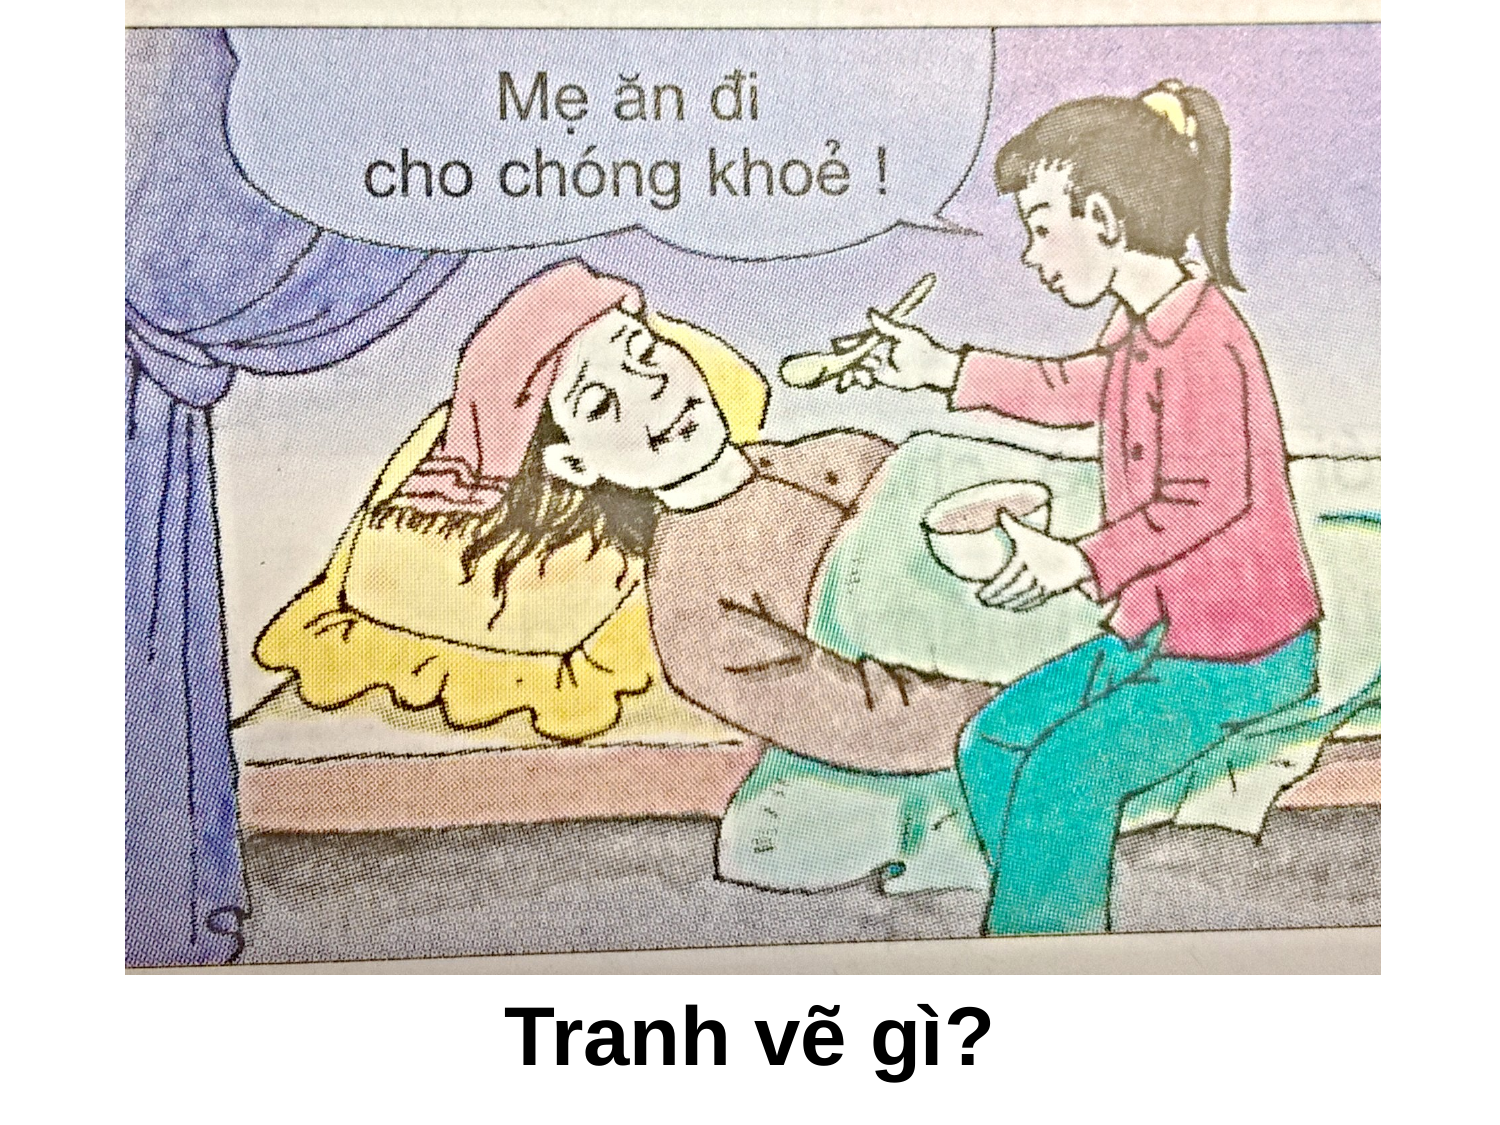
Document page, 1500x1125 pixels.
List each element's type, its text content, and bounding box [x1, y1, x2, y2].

text_box Tranh vẽ gì? [490, 983, 1034, 1089]
picture [124, 0, 1381, 975]
